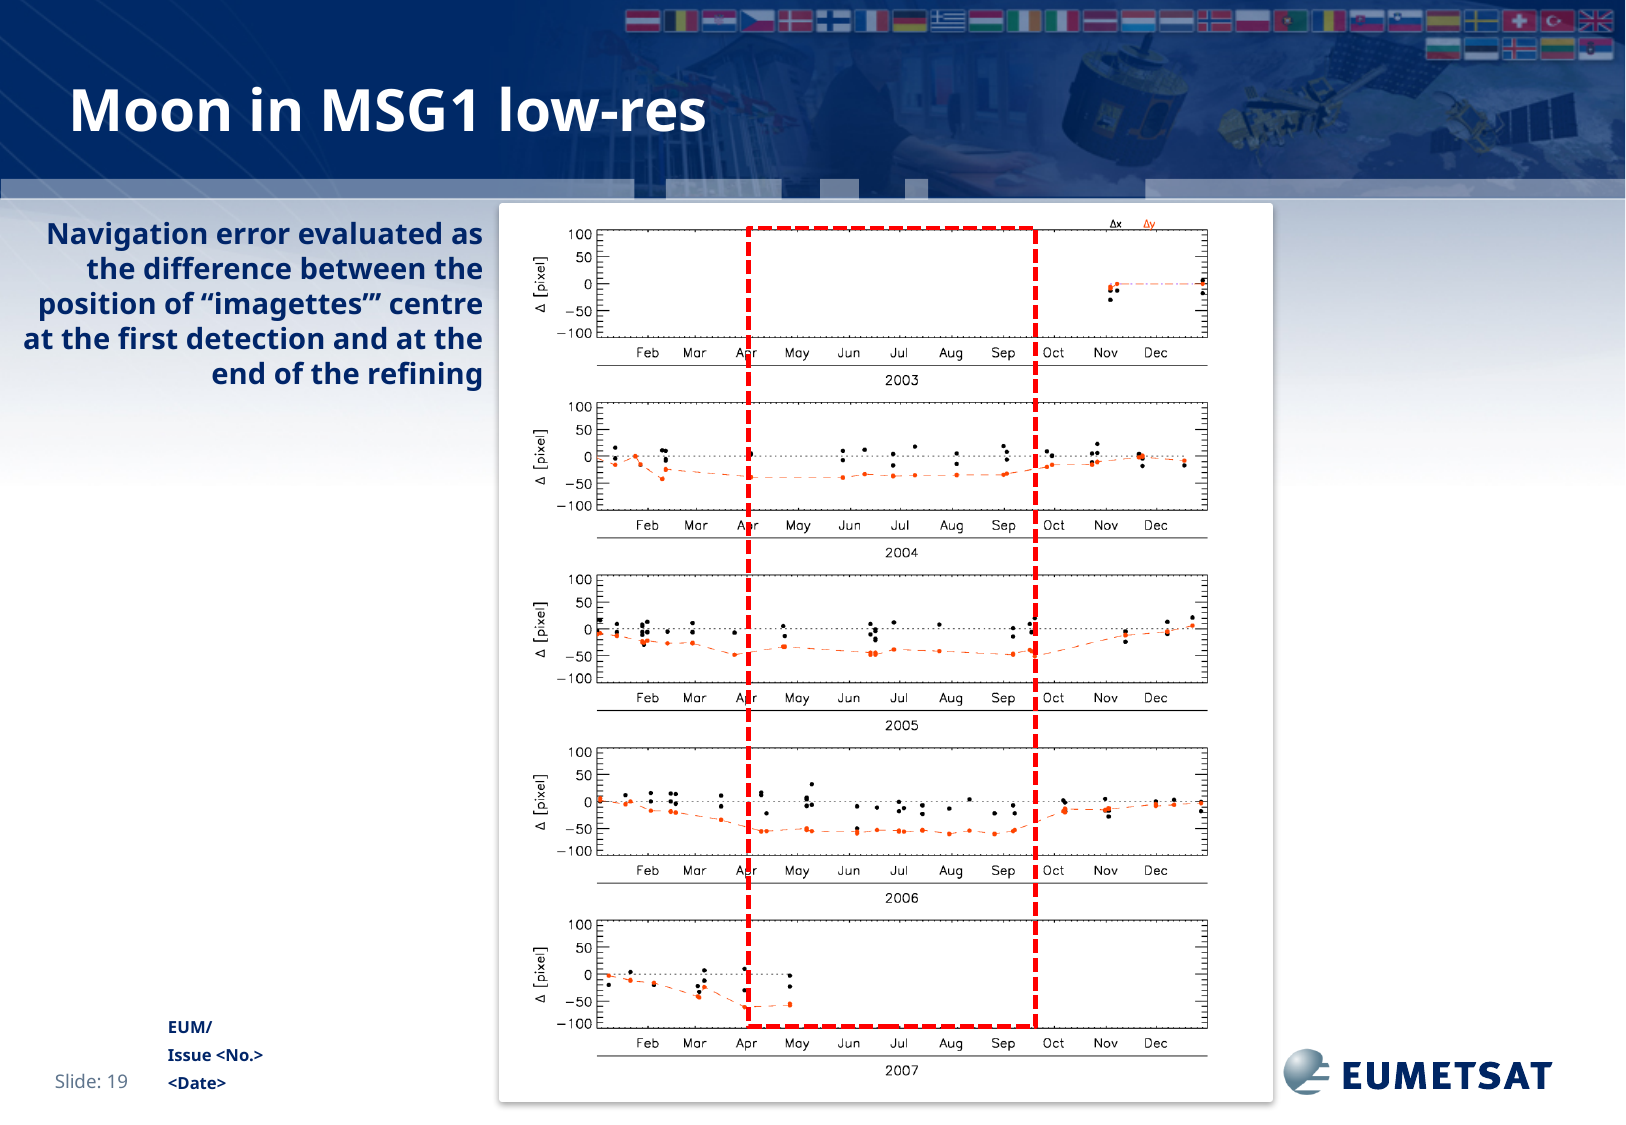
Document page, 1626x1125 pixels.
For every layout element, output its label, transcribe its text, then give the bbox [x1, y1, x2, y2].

picture [504, 209, 1268, 1097]
slide_number Slide: 19 [39, 1062, 157, 1107]
title Moon in MSG1 low-res [53, 38, 1555, 178]
text_box Navigation error evaluated as the difference between the position of “imagettes”’ centre at the first detection and at the end of the refining [0, 207, 499, 398]
picture [0, 0, 1626, 1125]
